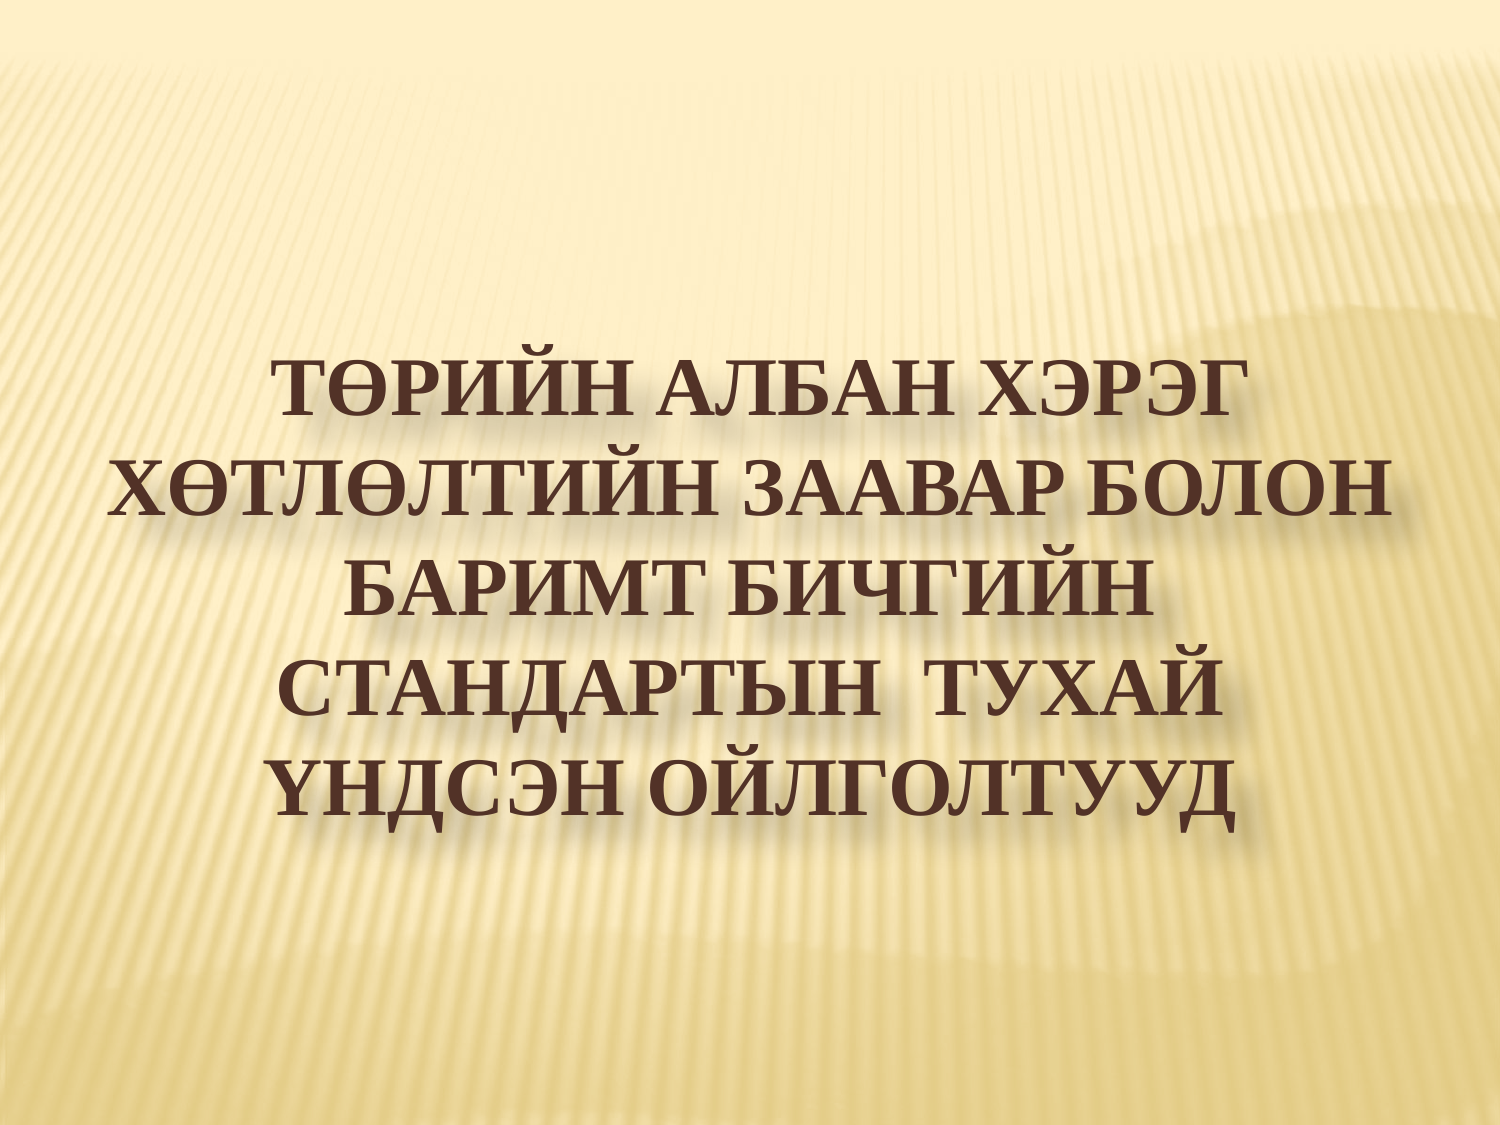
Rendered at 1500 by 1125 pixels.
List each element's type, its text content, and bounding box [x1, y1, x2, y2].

text_box ТӨРИЙН АЛБАН ХЭРЭГ ХӨТЛӨЛТИЙН ЗААВАР БОЛОН БАРИМТ БИЧГИЙН СТАНДАРТЫН ТУХАЙ ҮНДСЭН ОЙЛГОЛТУУД [74, 125, 1425, 1040]
